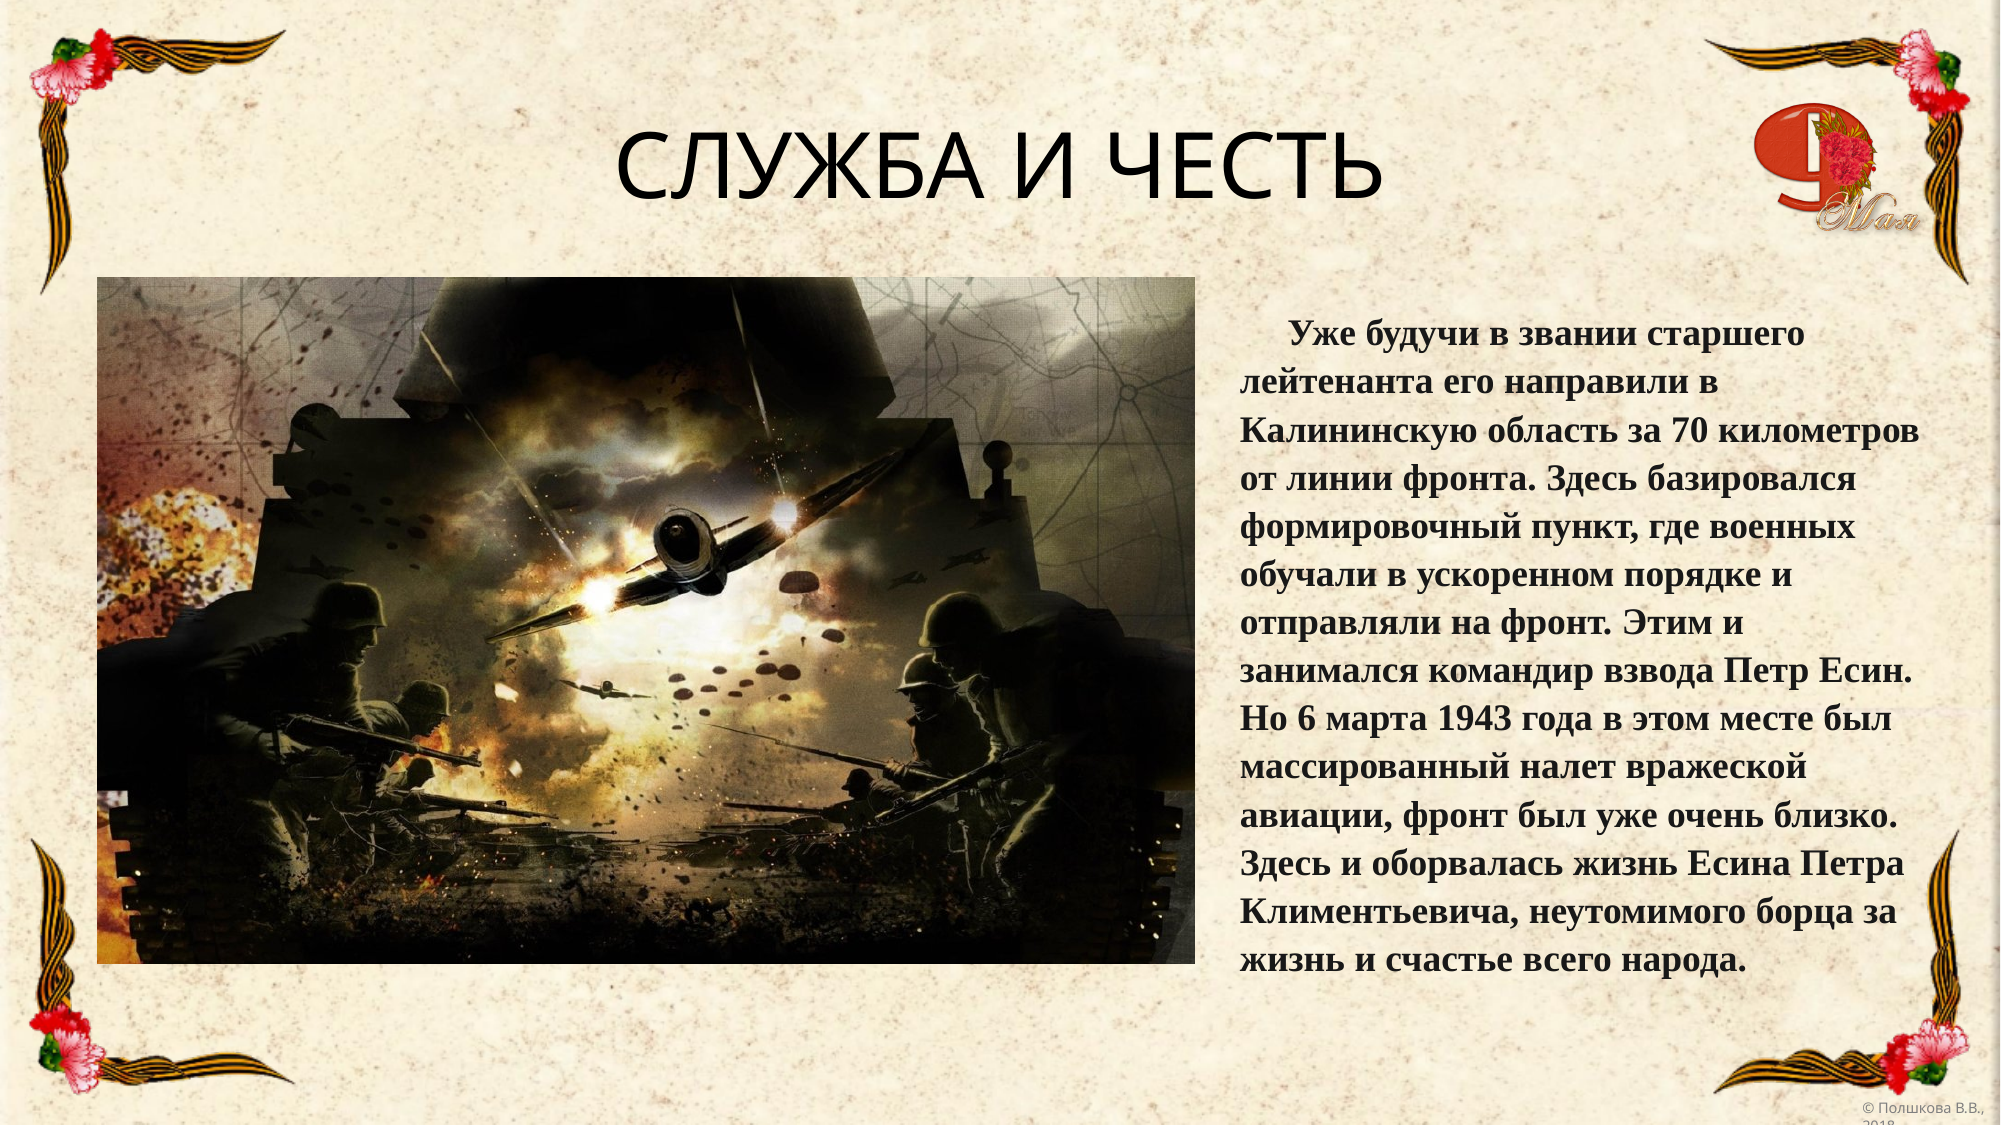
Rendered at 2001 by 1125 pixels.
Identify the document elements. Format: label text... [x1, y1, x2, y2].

picture [0, 0, 2001, 1125]
text_box Уже будучи в звании старшего лейтенанта его направили в Калининскую область за 70 километров от линии фронта. Здесь базировался формировочный пункт, где военных обучали в ускоренном порядке и отправляли на фронт. Этим и занимался командир взвода Петр Есин. Но 6 марта 1943 года в этом месте был массированный налет вражеской авиации, фронт был уже очень близко. Здесь и оборвалась жизнь Есина Петра Климентьевича, неутомимого борца за жизнь и счастье всего народа. [1225, 297, 1940, 987]
title СЛУЖБА И ЧЕСТЬ [137, 59, 1863, 278]
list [97, 277, 1195, 964]
